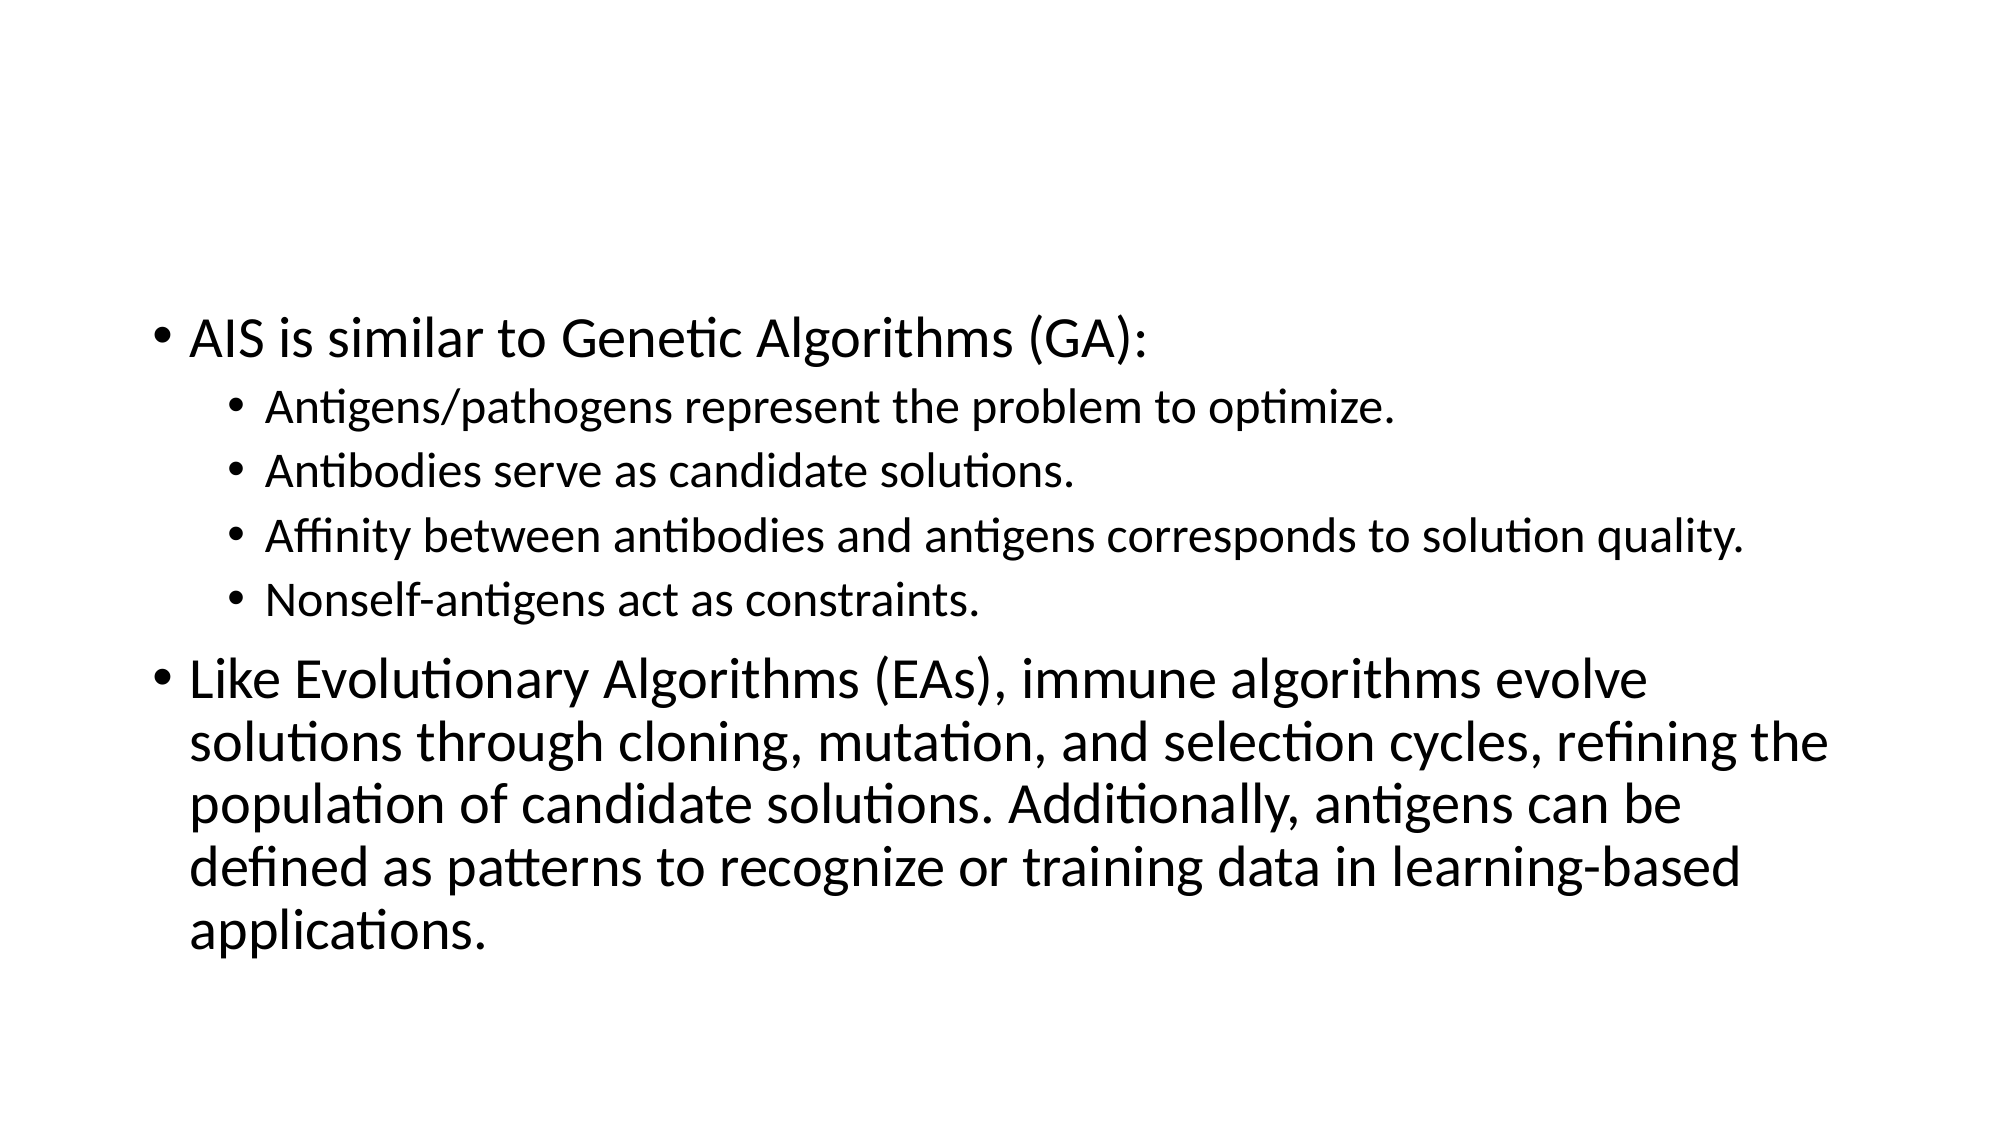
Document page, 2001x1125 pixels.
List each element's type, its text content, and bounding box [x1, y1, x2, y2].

list AIS is similar to Genetic Algorithms (GA): Antigens/pathogens represent the problem to optimize. Antibodies serve as candidate solutions. Affinity between antibodies and antigens corresponds to solution quality. Nonself-antigens act as constraints. Like Evolutionary Algorithms (EAs), immune algorithms evolve solutions through cloning, mutation, and selection cycles, refining the population of candidate solutions. Additionally, antigens can be defined as patterns to recognize or training data in learning-based applications. [137, 299, 1863, 1014]
